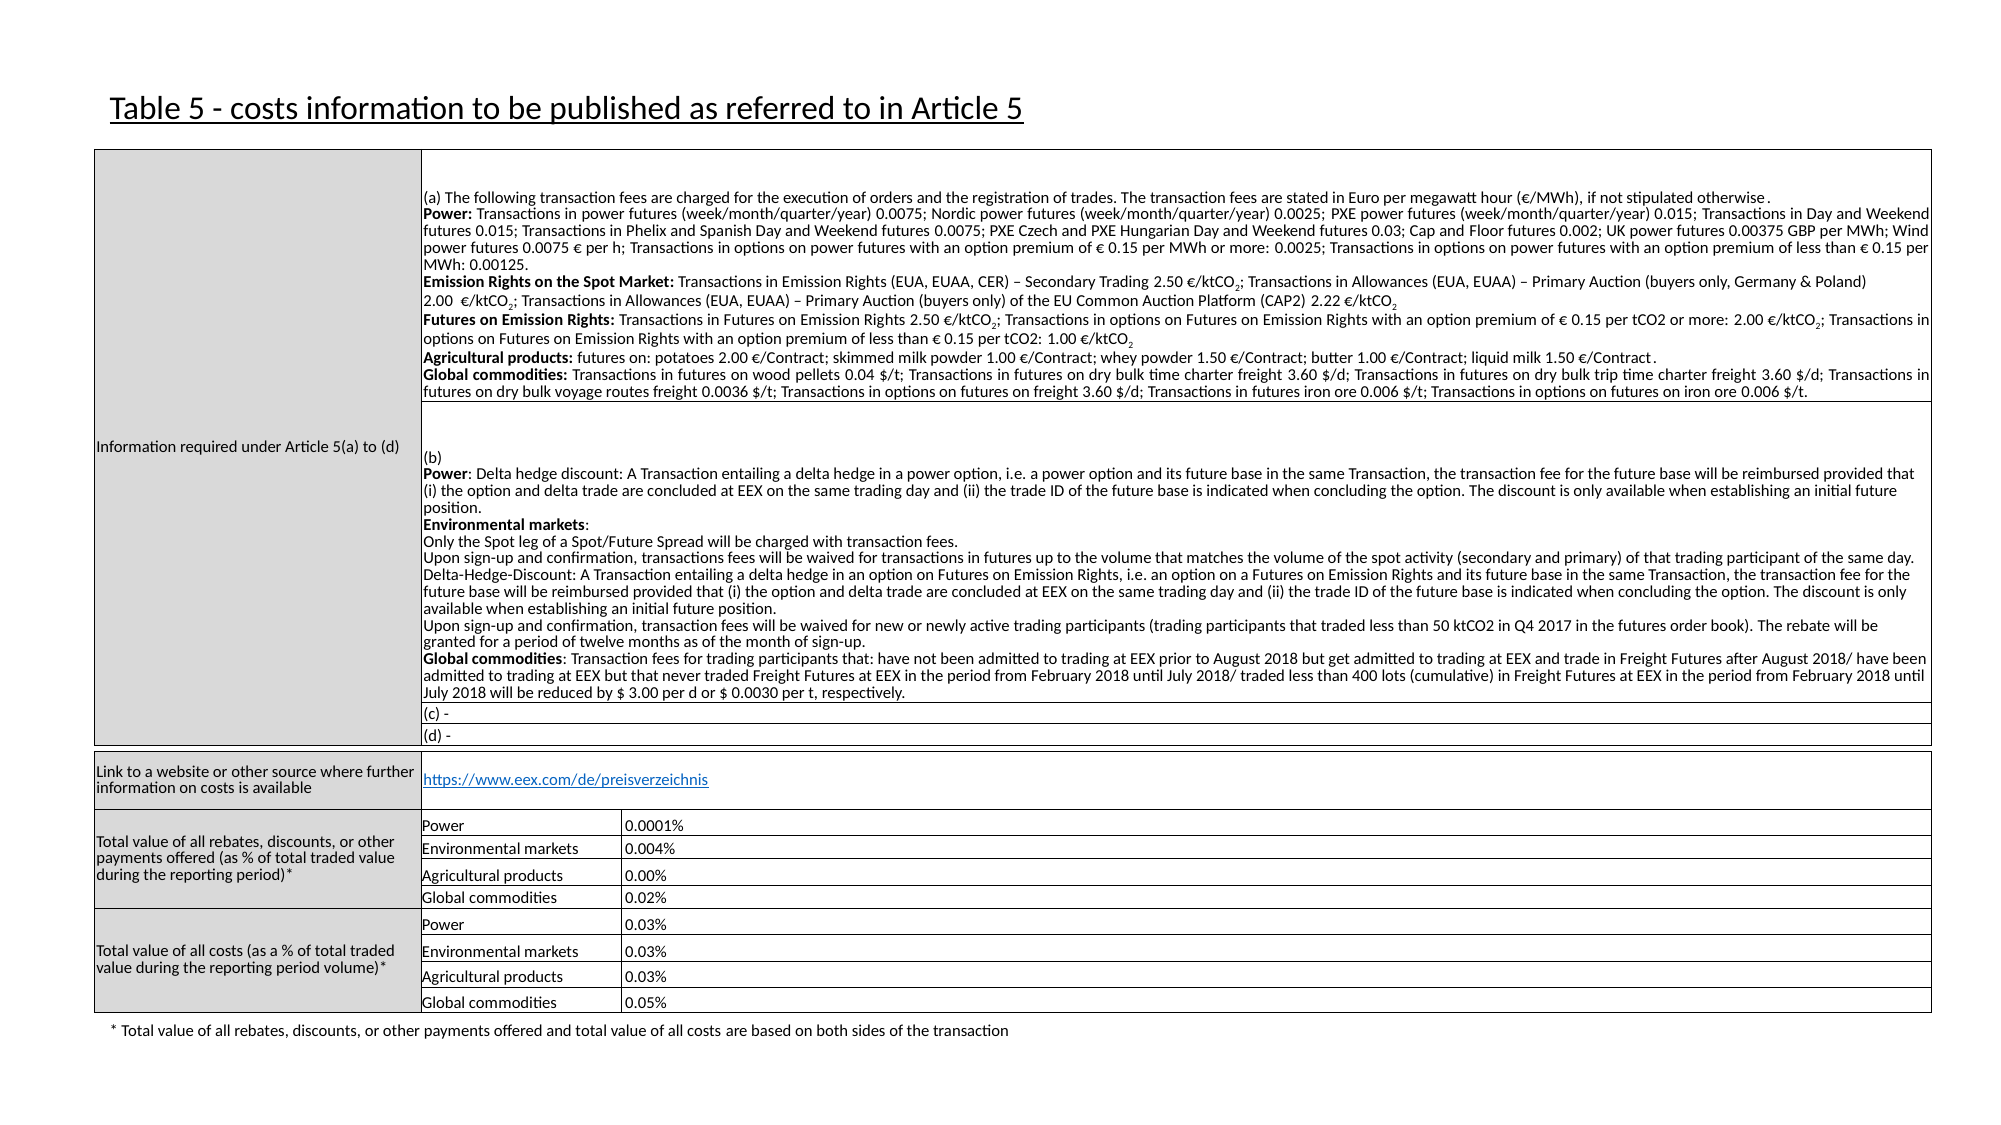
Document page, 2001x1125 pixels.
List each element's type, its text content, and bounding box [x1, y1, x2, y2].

table_cell Environmental markets [422, 836, 621, 858]
table_cell Agricultural products [422, 859, 621, 885]
table_cell (b) Power: Delta hedge discount: A Transaction entailing a delta hedge in a power option, i.e. a power option and its future base in the same Transaction, the transaction fee for the future base will be reimbursed provided that (i) the option and delta trade are concluded at EEX on the same trading day and (ii) the trade ID of the future base is indicated when concluding the option. The discount is only available when establishing an initial future position. Environmental markets: Only the Spot leg of a Spot/Future Spread will be charged with transaction fees. Upon sign-up and confirmation, transactions fees will be waived for transactions in futures up to the volume that matches the volume of the spot activity (secondary and primary) of that trading participant of the same day. Delta-Hedge-Discount: A Transaction entailing a delta hedge in an option on Futures on Emission Rights, i.e. an option on a Futures on Emission Rights and its future base in the same Transaction, the transaction fee for the future base will be reimbursed provided that (i) the option and delta trade are concluded at EEX on the same trading day and (ii) the trade ID of the future base is indicated when concluding the option. The discount is only available when establishing an initial future position. Upon sign-up and confirmation, transaction fees will be waived for new or newly active trading participants (trading participants that traded less than 50 ktCO2 in Q4 2017 in the futures order book). The rebate will be granted for a period of twelve months as of the month of sign-up. Global commodities: Transaction fees for trading participants that: have not been admitted to trading at EEX prior to August 2018 but get admitted to trading at EEX and trade in Freight Futures after August 2018/ have been admitted to trading at EEX but that never traded Freight Futures at EEX in the period from February 2018 until July 2018/ traded less than 400 lots (cumulative) in Freight Futures at EEX in the period from February 2018 until July 2018 will be reduced by $ 3.00 per d or $ 0.0030 per t, respectively. [422, 402, 1931, 702]
table_cell Global commodities [422, 886, 621, 908]
table_cell 0.004% [622, 836, 1931, 858]
table_cell Environmental markets [422, 935, 621, 961]
table_header (a) The following transaction fees are charged for the execution of orders and the registration of trades. The transaction fees are stated in Euro per megawatt hour (€/MWh), if not stipulated otherwise. Power: Transactions in power futures (week/month/quarter/year) 0.0075; Nordic power futures (week/month/quarter/year) 0.0025; PXE power futures (week/month/quarter/year) 0.015; Transactions in Day and Weekend futures 0.015; Transactions in Phelix and Spanish Day and Weekend futures 0.0075; PXE Czech and PXE Hungarian Day and Weekend futures 0.03; Cap and Floor futures 0.002; UK power futures 0.00375 GBP per MWh; Wind power futures 0.0075 € per h; Transactions in options on power futures with an option premium of € 0.15 per MWh or more: 0.0025; Transactions in options on power futures with an option premium of less than € 0.15 per MWh: 0.00125. Emission Rights on the Spot Market: Transactions in Emission Rights (EUA, EUAA, CER) – Secondary Trading 2.50 €/ktCO2; Transactions in Allowances (EUA, EUAA) – Primary Auction (buyers only, Germany & Poland) 2.00 €/ktCO2; Transactions in Allowances (EUA, EUAA) – Primary Auction (buyers only) of the EU Common Auction Platform (CAP2) 2.22 €/ktCO2 Futures on Emission Rights: Transactions in Futures on Emission Rights 2.50 €/ktCO2; Transactions in options on Futures on Emission Rights with an option premium of € 0.15 per tCO2 or more: 2.00 €/ktCO2; Transactions in options on Futures on Emission Rights with an option premium of less than € 0.15 per tCO2: 1.00 €/ktCO2 Agricultural products: futures on: potatoes 2.00 €/Contract; skimmed milk powder 1.00 €/Contract; whey powder 1.50 €/Contract; butter 1.00 €/Contract; liquid milk 1.50 €/Contract. Global commodities: Transactions in futures on wood pellets 0.04 $/t; Transactions in futures on dry bulk time charter freight 3.60 $/d; Transactions in futures on dry bulk trip time charter freight 3.60 $/d; Transactions in futures on dry bulk voyage routes freight 0.0036 $/t; Transactions in options on futures on freight 3.60 $/d; Transactions in futures iron ore 0.006 $/t; Transactions in options on futures on iron ore 0.006 $/t. [422, 150, 1931, 401]
table_cell Total value of all rebates, discounts, or other payments offered (as % of total traded value during the reporting period)* [95, 810, 421, 908]
table_cell Power [422, 810, 621, 835]
table_cell 0.0001% [622, 810, 1931, 835]
table_cell 0.02% [622, 886, 1931, 908]
table_cell (d) - [422, 724, 1931, 745]
table_cell 0.05% [622, 988, 1931, 1012]
table_header Link to a website or other source where further information on costs is available [95, 752, 421, 809]
table_cell 0.03% [622, 909, 1931, 934]
text_box * Total value of all rebates, discounts, or other payments offered and total value of all costs are based on both sides of the transaction [94, 1012, 1932, 1048]
table_cell 0.03% [622, 935, 1931, 961]
text_box Table 5 - costs information to be published as referred to in Article 5 [94, 78, 1456, 134]
table_cell 0.00% [622, 859, 1931, 885]
table_cell (c) - [422, 703, 1931, 723]
table_cell 0.03% [622, 962, 1931, 987]
table_header Information required under Article 5(a) to (d) [95, 150, 421, 745]
table_cell Agricultural products [422, 962, 621, 987]
table_cell Total value of all costs (as a % of total traded value during the reporting period volume)* [95, 909, 421, 1012]
table_header https://www.eex.com/de/preisverzeichnis [422, 752, 1931, 809]
table_cell Global commodities [422, 988, 621, 1012]
table_cell Power [422, 909, 621, 934]
